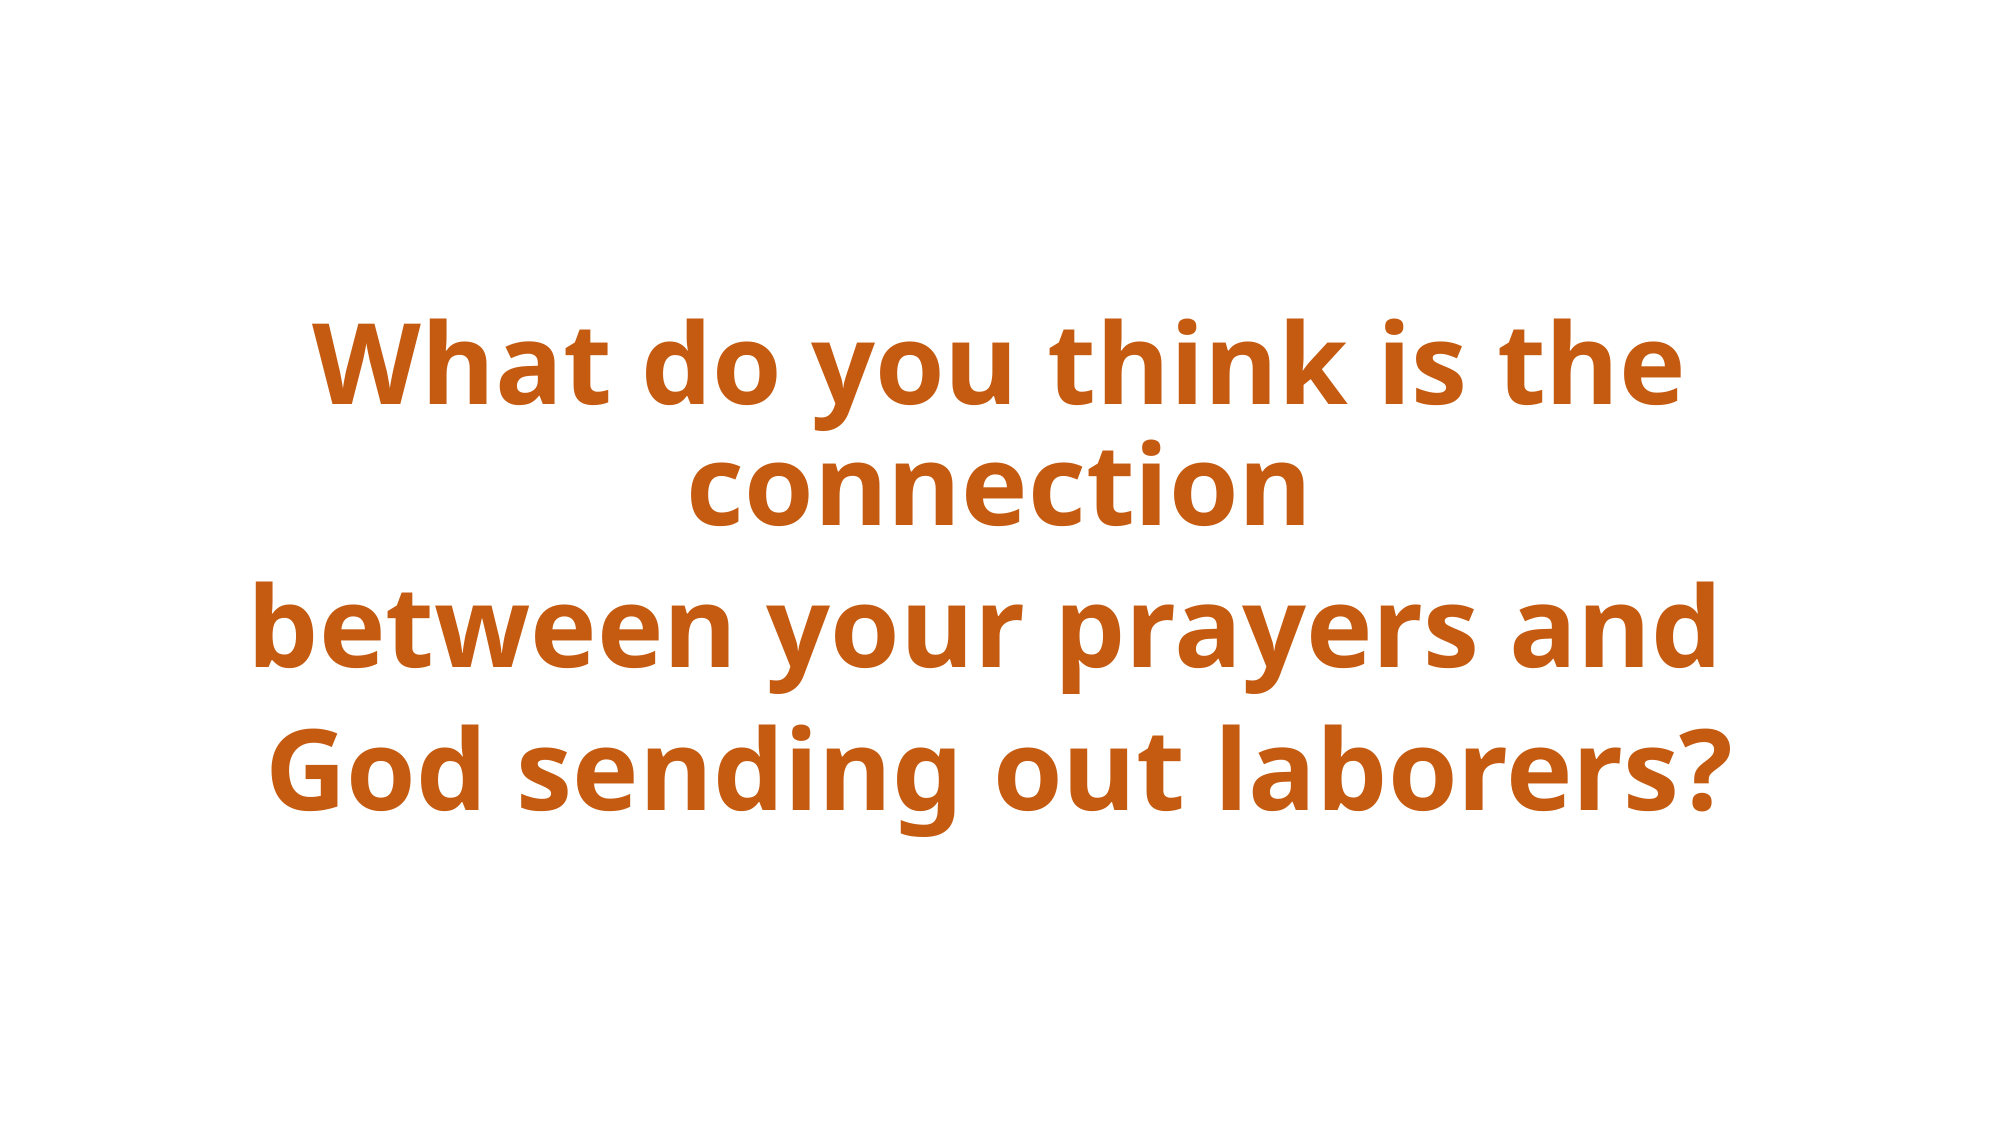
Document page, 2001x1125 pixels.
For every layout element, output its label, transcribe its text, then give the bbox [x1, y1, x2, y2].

list What do you think is the connection between your prayers and God sending out laborers? [137, 299, 1863, 1014]
